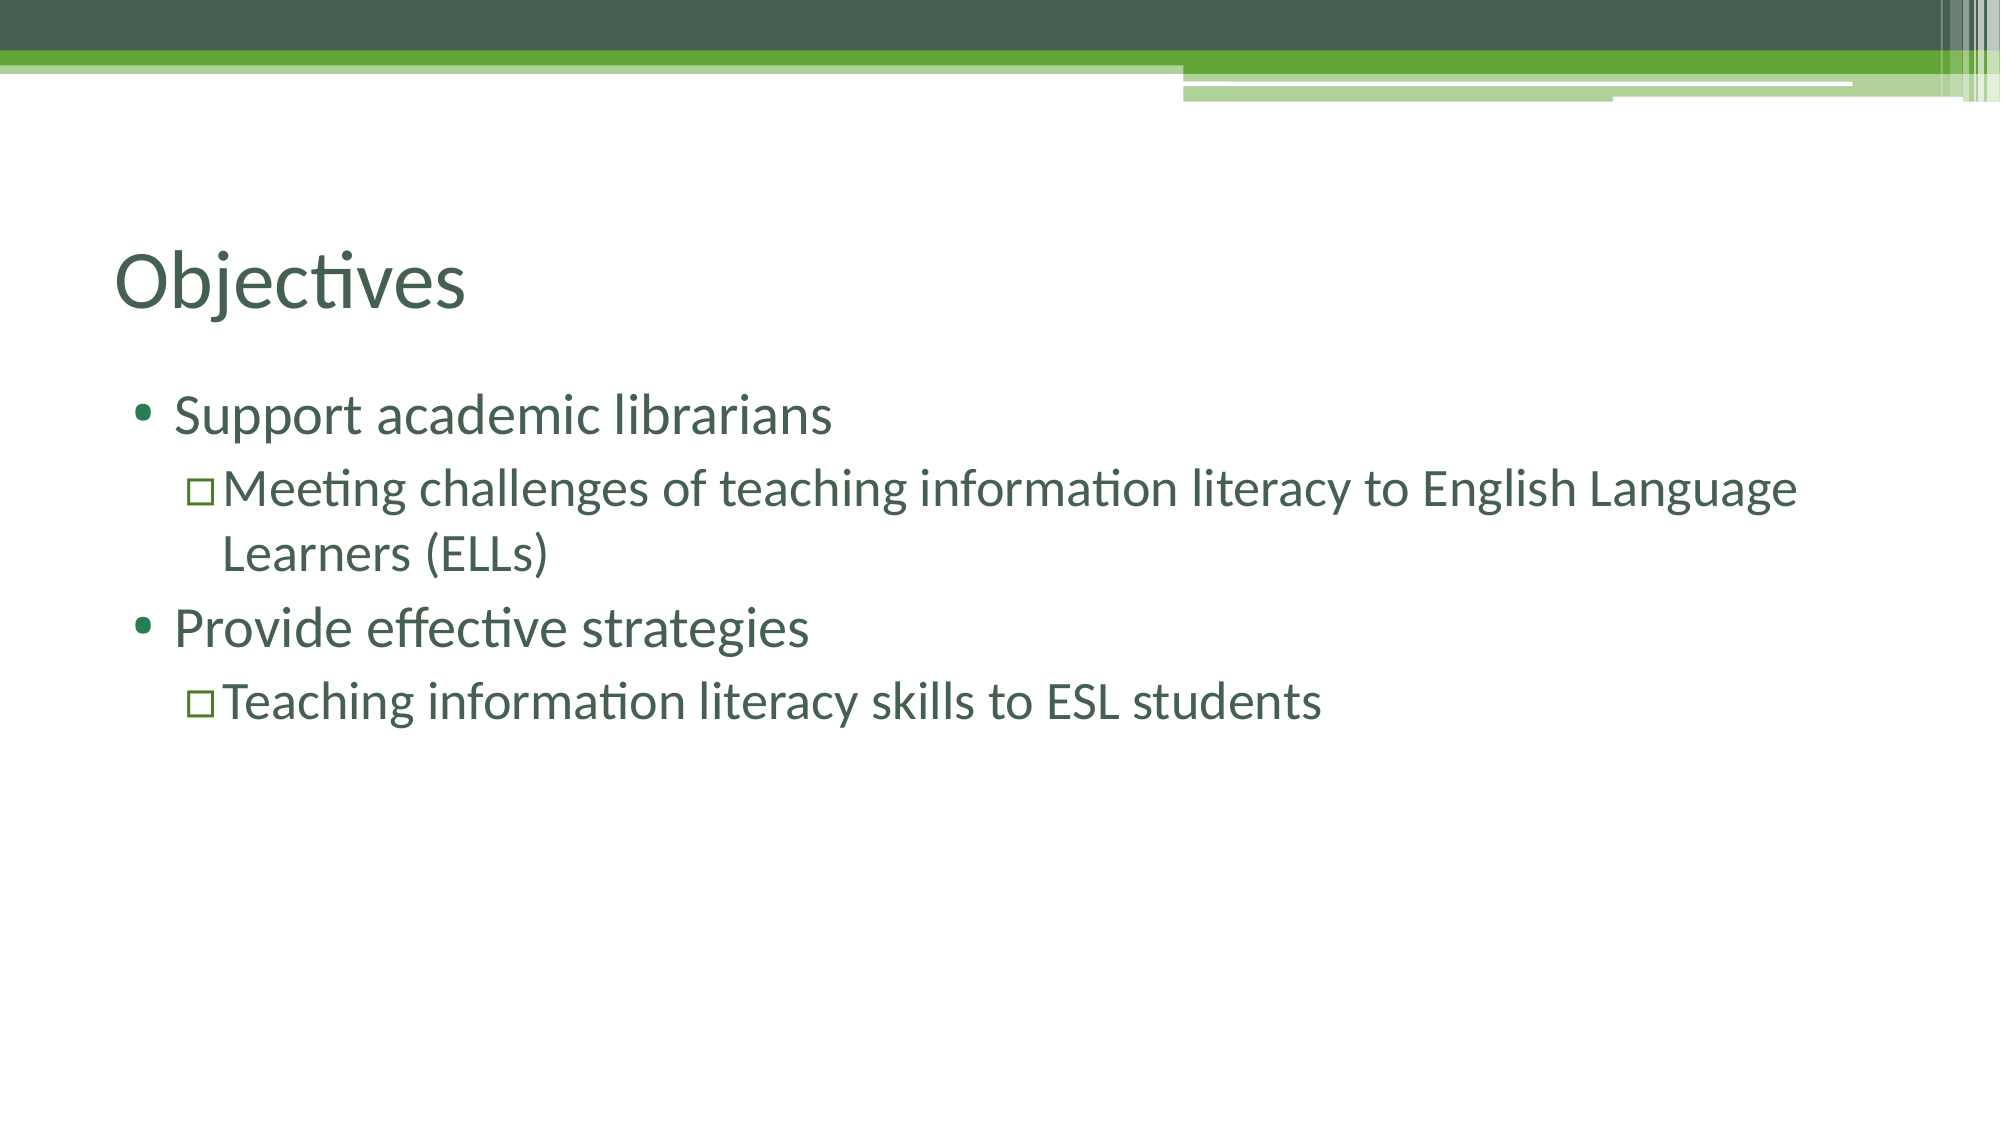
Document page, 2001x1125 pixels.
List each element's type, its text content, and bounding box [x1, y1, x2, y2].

list Support academic librarians Meeting challenges of teaching information literacy to English Language Learners (ELLs) Provide effective strategies Teaching information literacy skills to ESL students [99, 368, 1900, 1079]
title Objectives [99, 187, 1900, 363]
